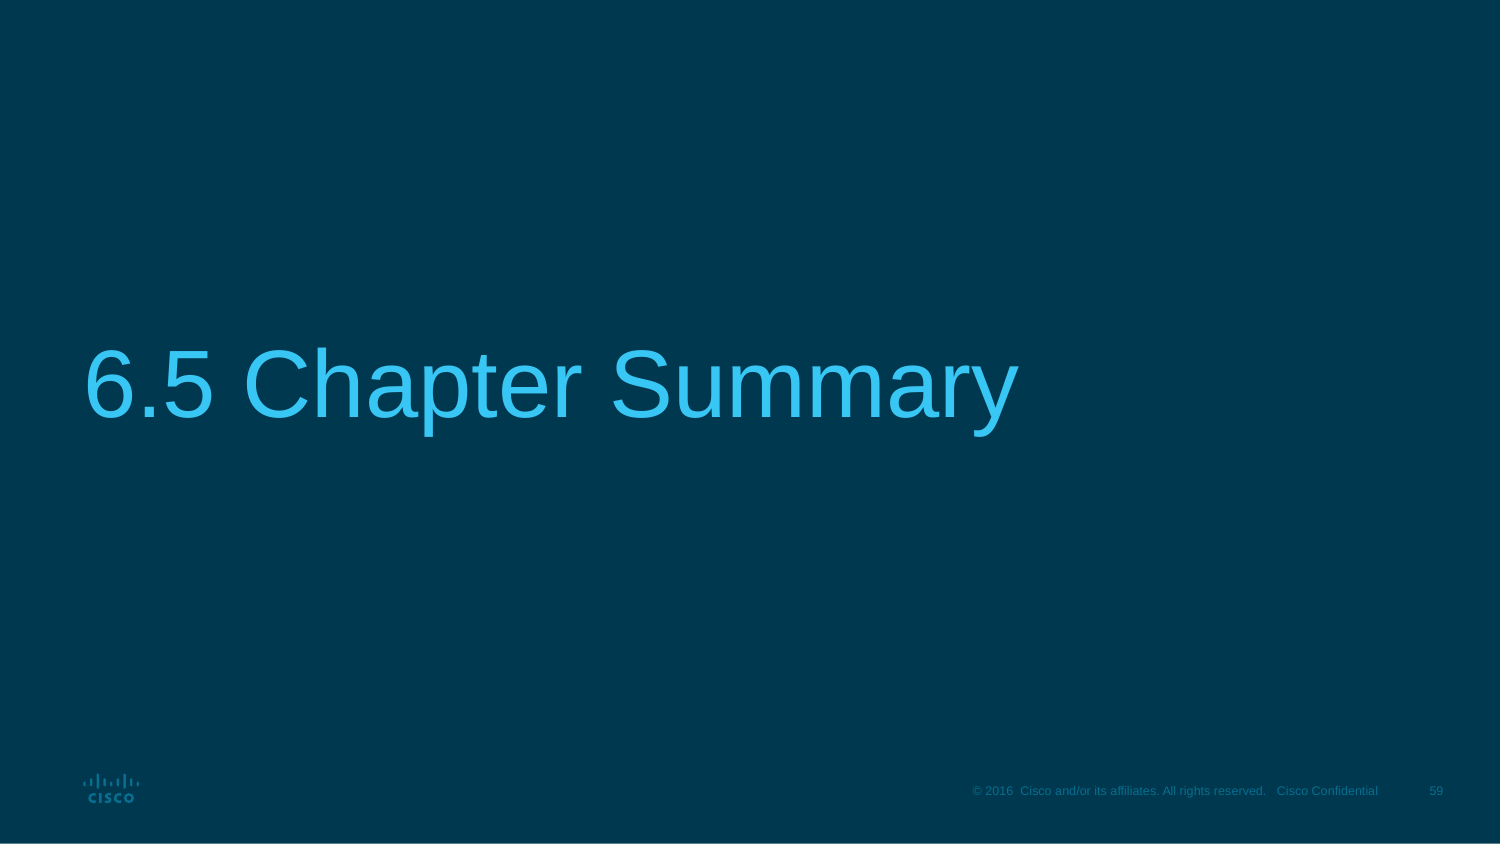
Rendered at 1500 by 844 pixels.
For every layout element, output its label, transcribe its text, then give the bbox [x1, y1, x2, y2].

title 6.5 Chapter Summary [68, 150, 1315, 446]
